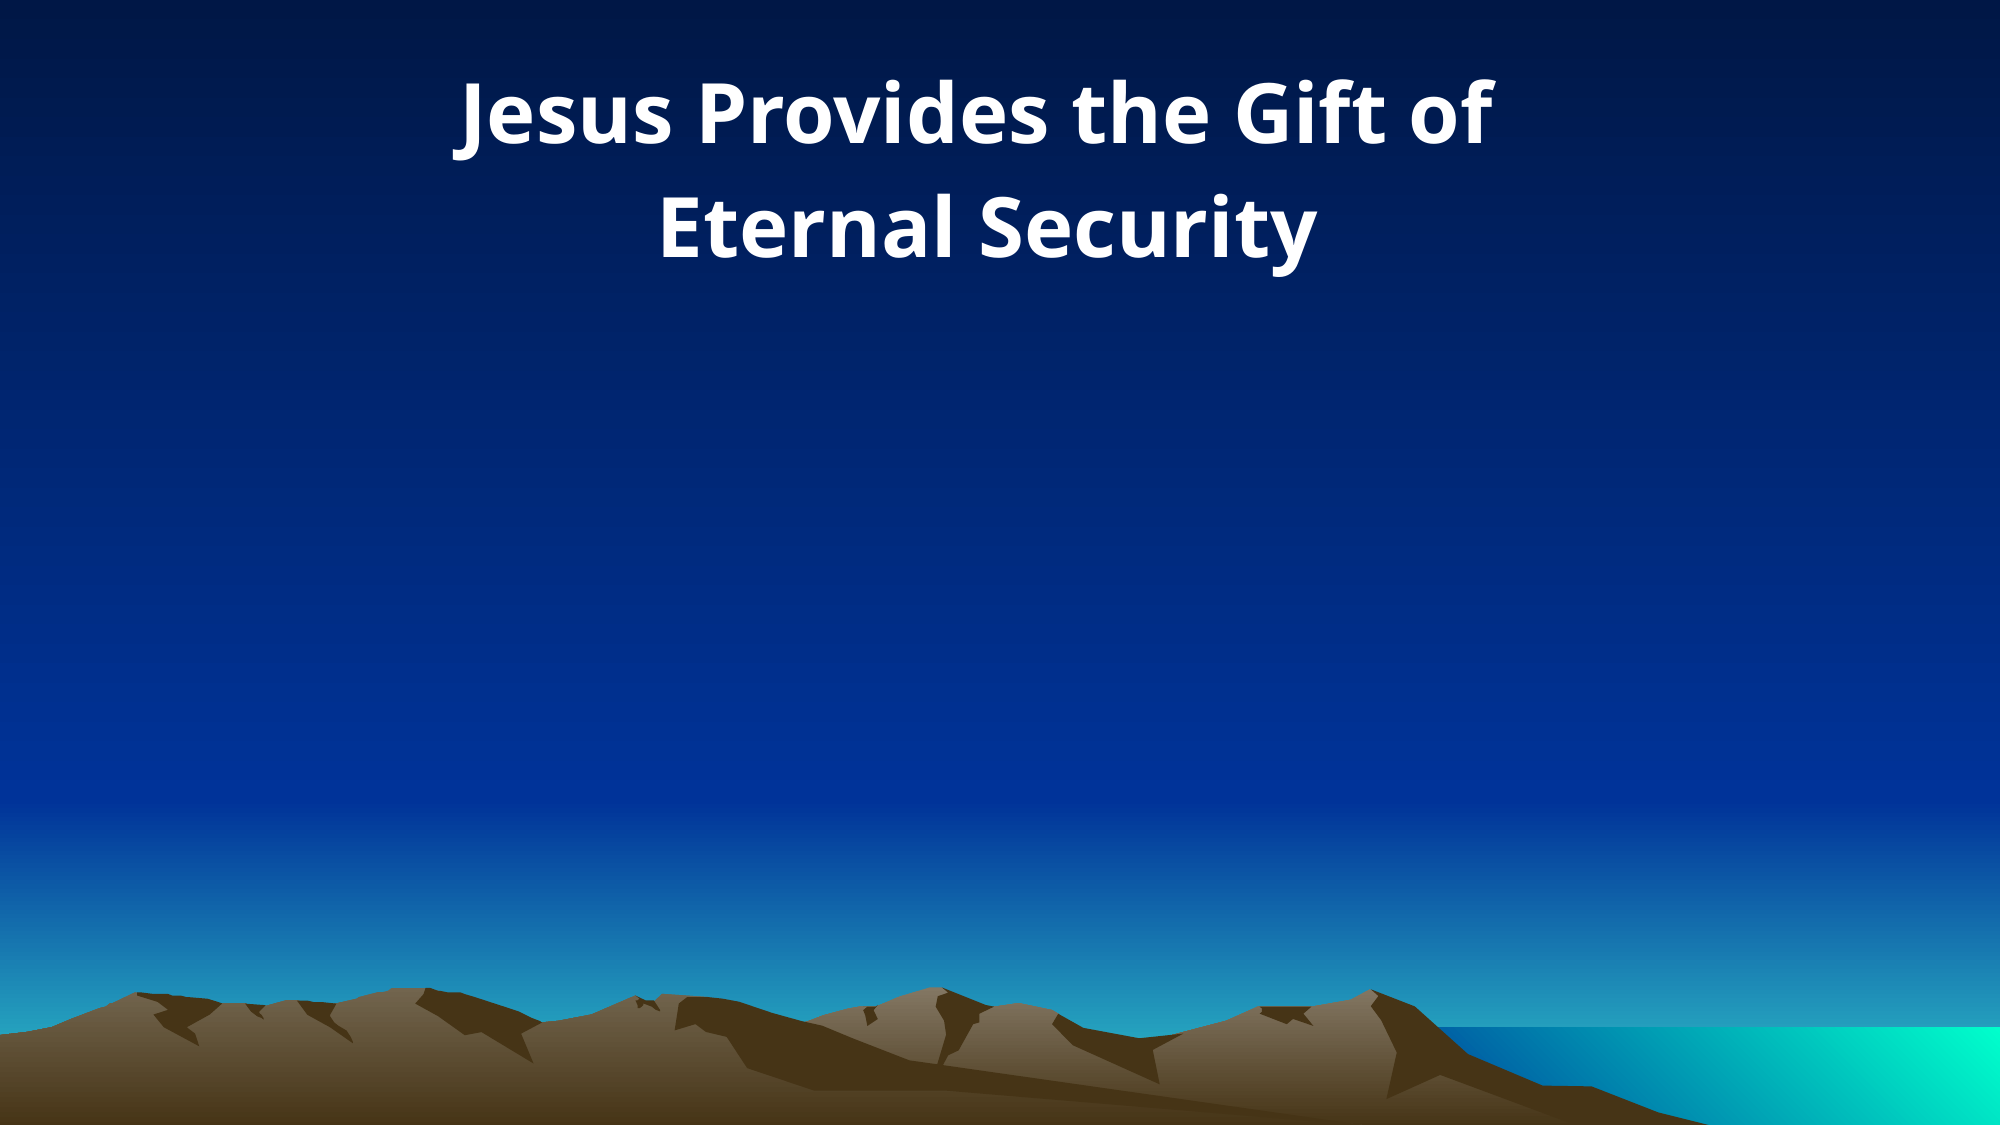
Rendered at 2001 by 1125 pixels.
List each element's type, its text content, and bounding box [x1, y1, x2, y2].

text_box Jesus Provides the Gift of Eternal Security [49, 37, 1925, 863]
